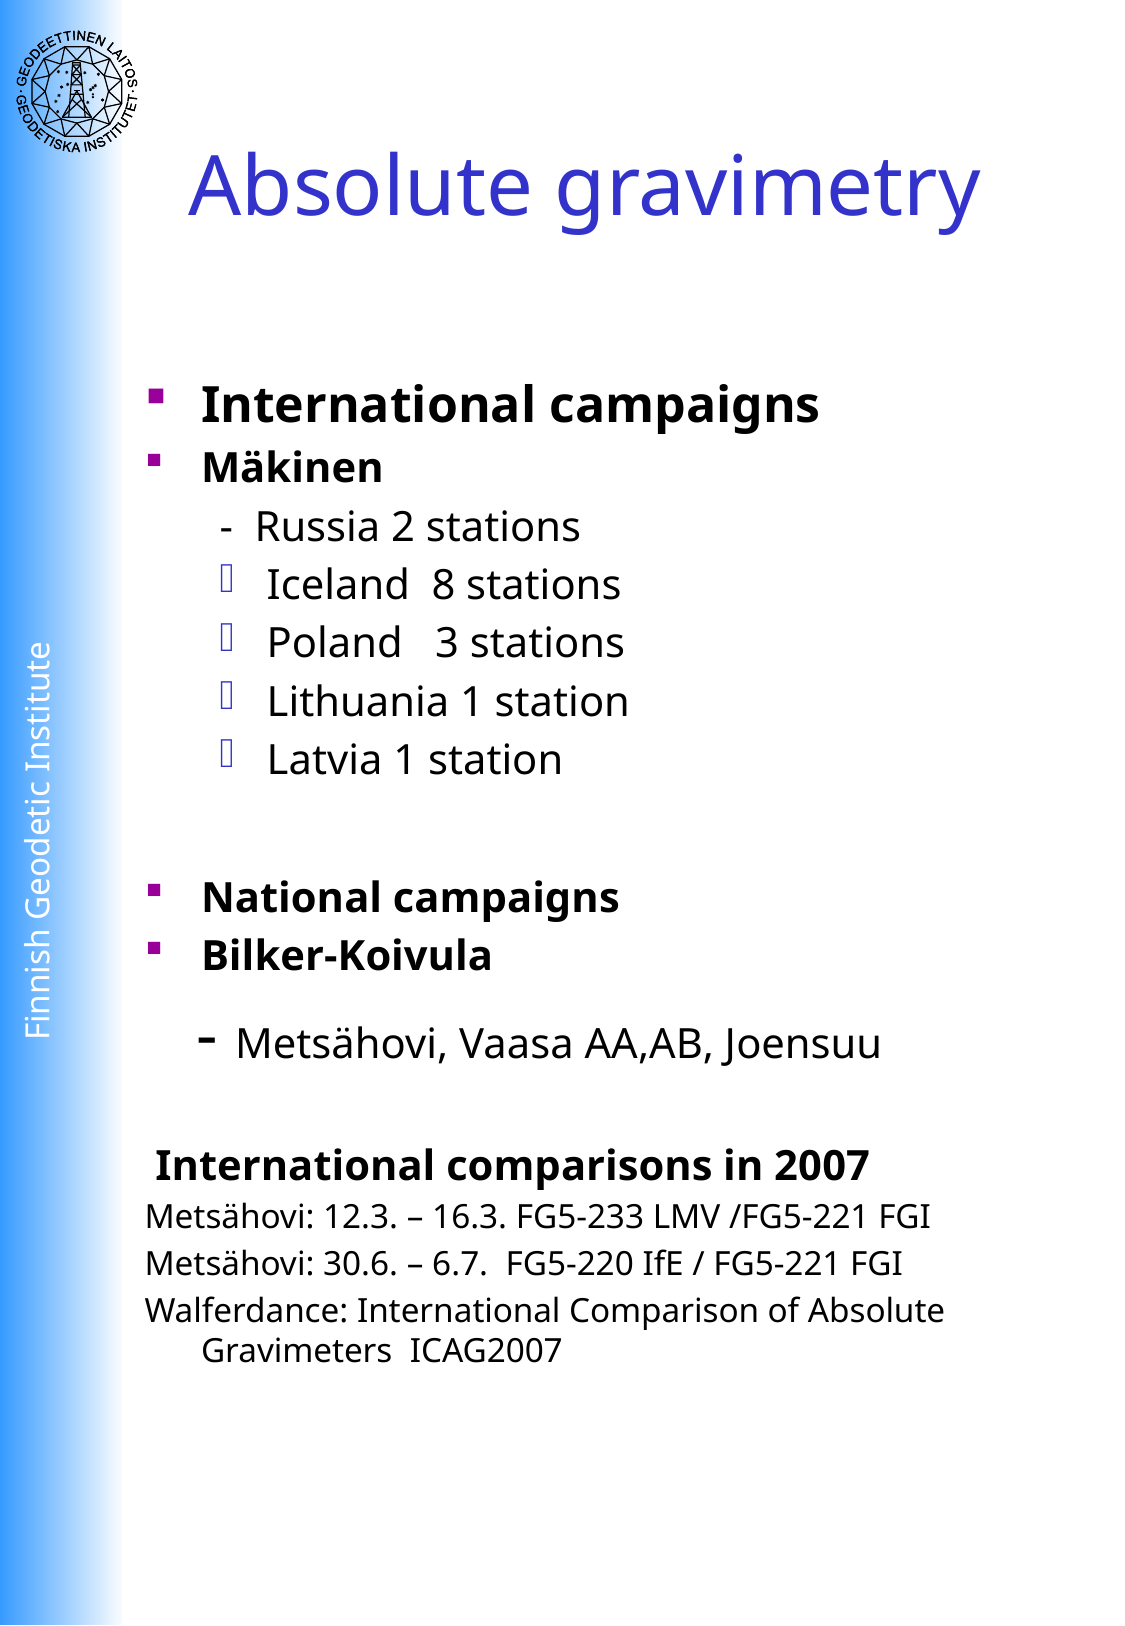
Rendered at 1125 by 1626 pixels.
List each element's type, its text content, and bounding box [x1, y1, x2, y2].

title Absolute gravimetry [129, 144, 1041, 284]
list International campaigns Mäkinen - Russia 2 stations Iceland 8 stations Poland 3 stations Lithuania 1 station Latvia 1 station National campaigns Bilker-Koivula - Metsähovi, Vaasa AA,AB, Joensuu International comparisons in 2007 Metsähovi: 12.3. – 16.3. FG5-233 LMV /FG5-221 FGI Metsähovi: 30.6. – 6.7. FG5-220 IfE / FG5-221 FGI Walferdance: International Comparison of Absolute Gravimeters ICAG2007 [129, 284, 1041, 1445]
footer Finnish Geodetic Institute [8, 469, 61, 1214]
